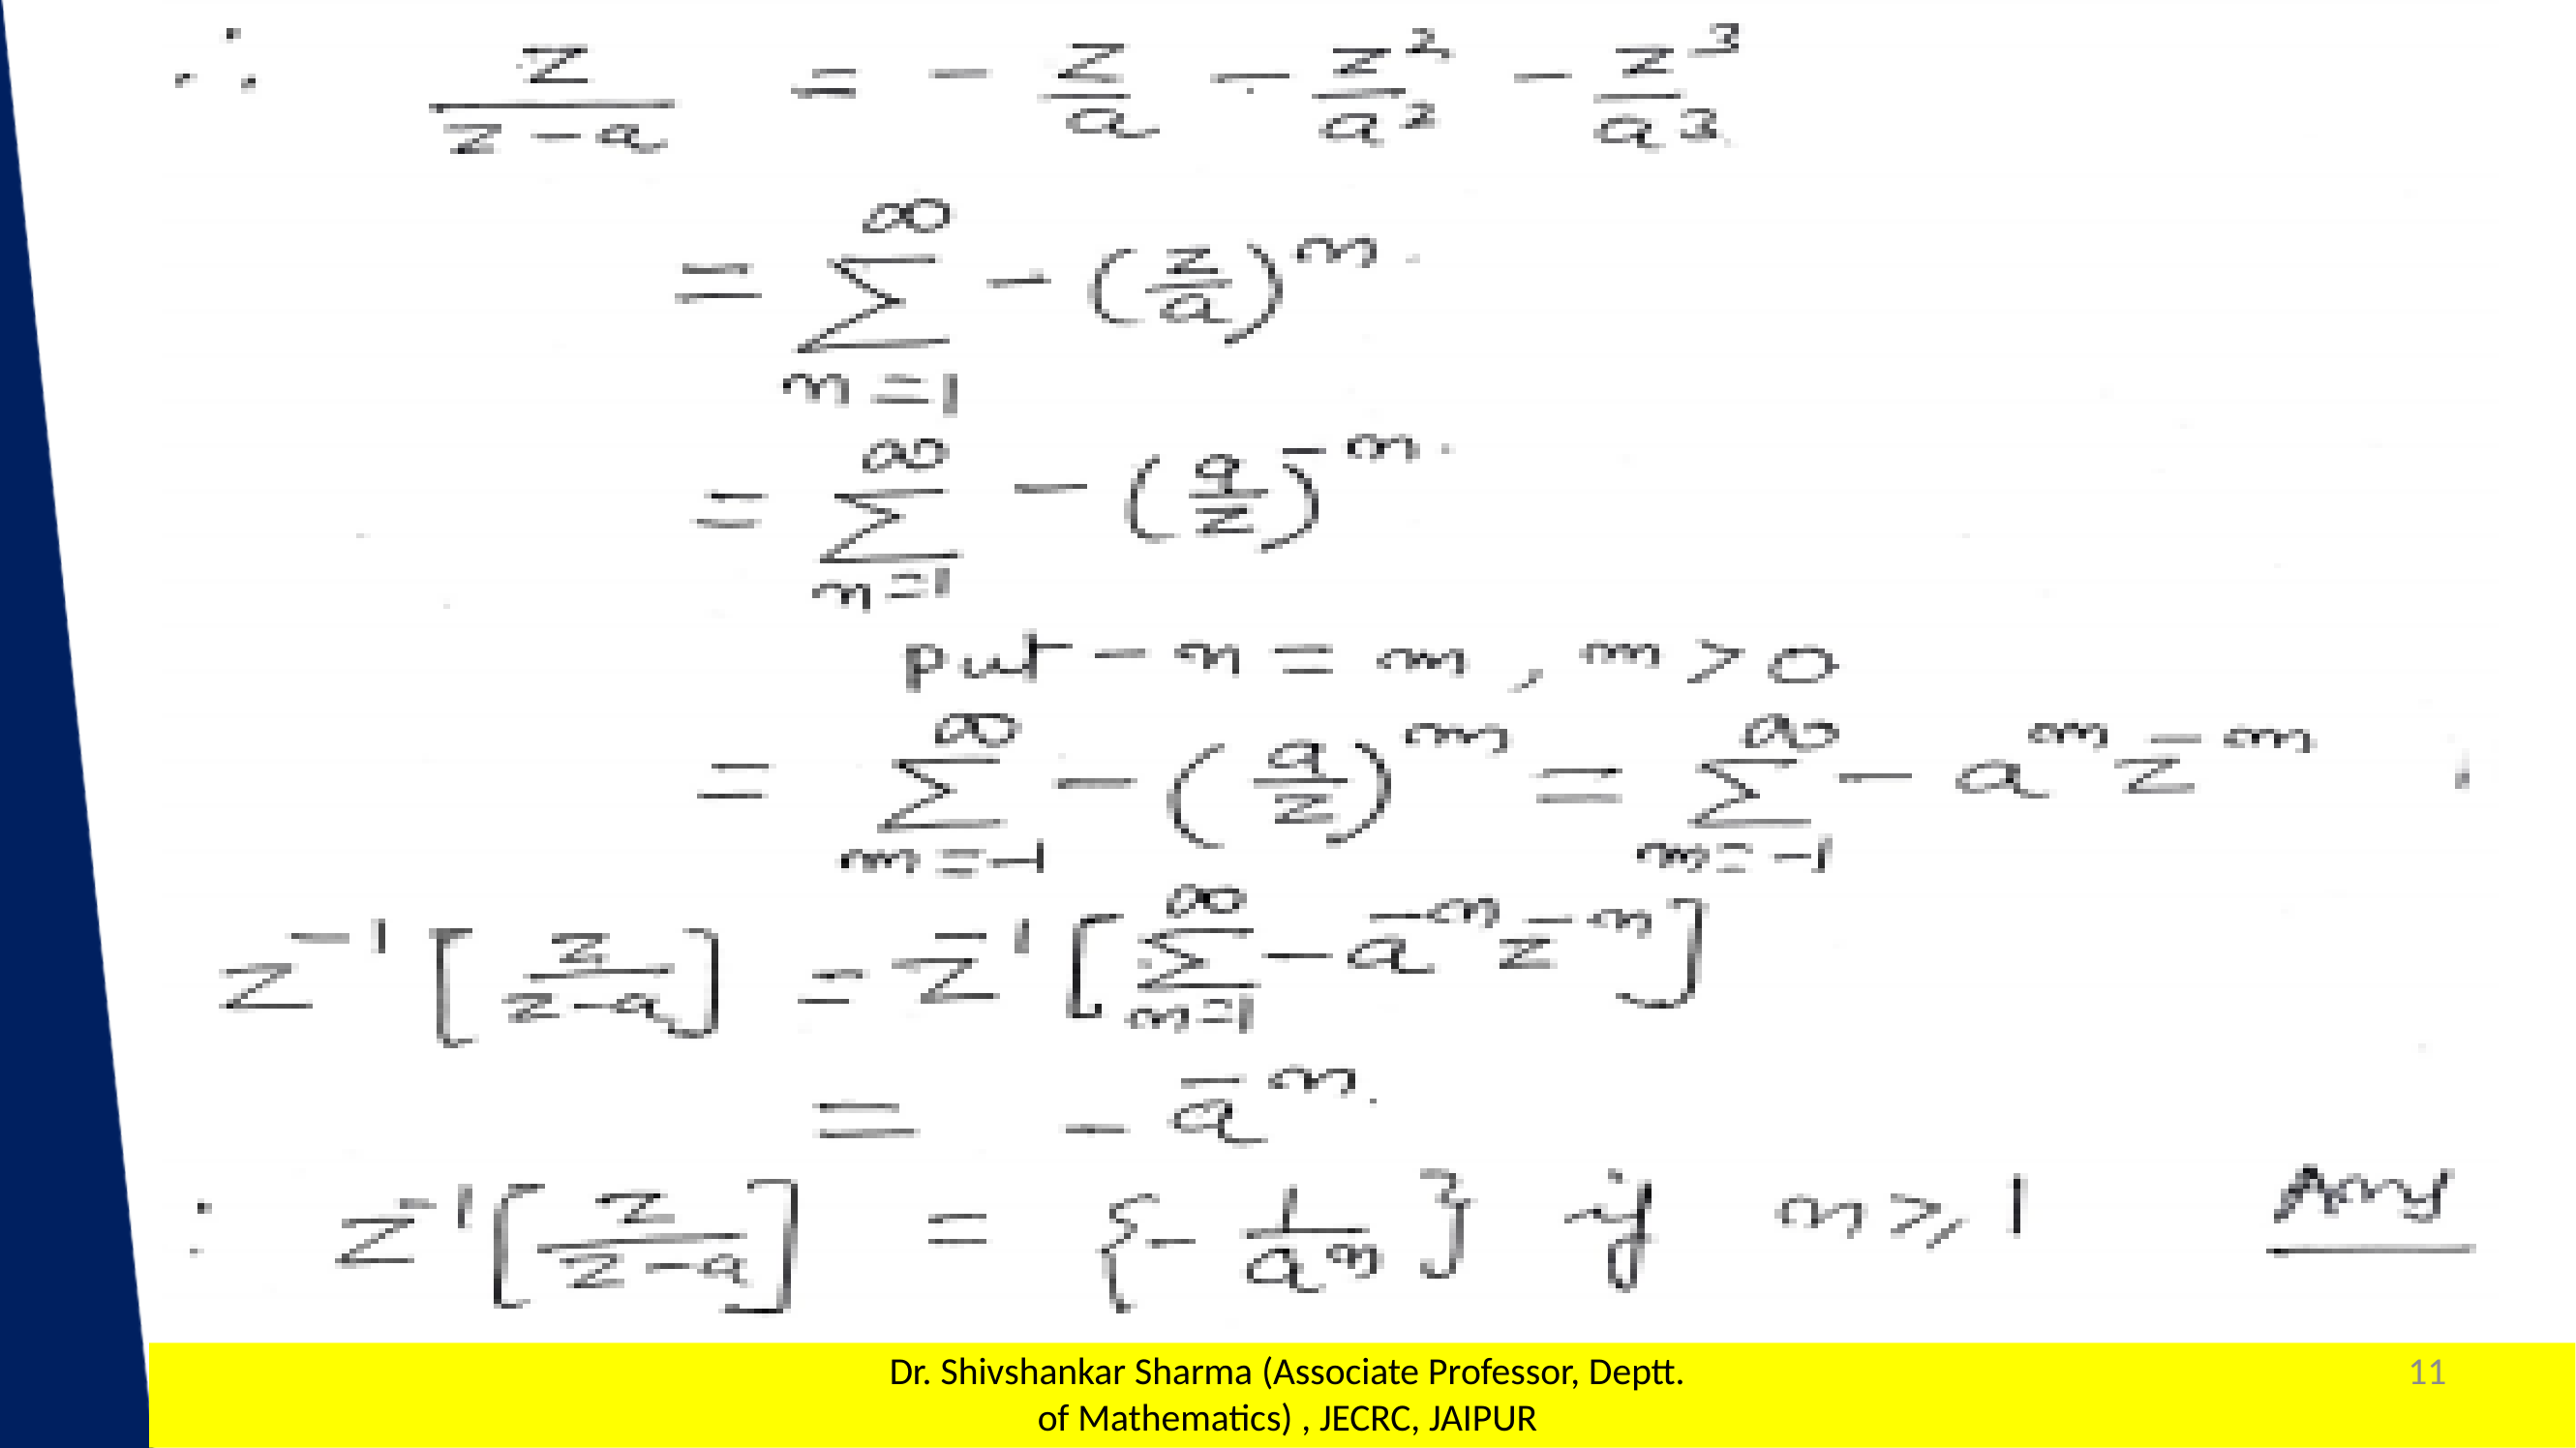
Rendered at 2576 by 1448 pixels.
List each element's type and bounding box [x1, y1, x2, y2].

picture [162, 0, 2499, 1330]
text_box [0, 0, 2576, 1448]
